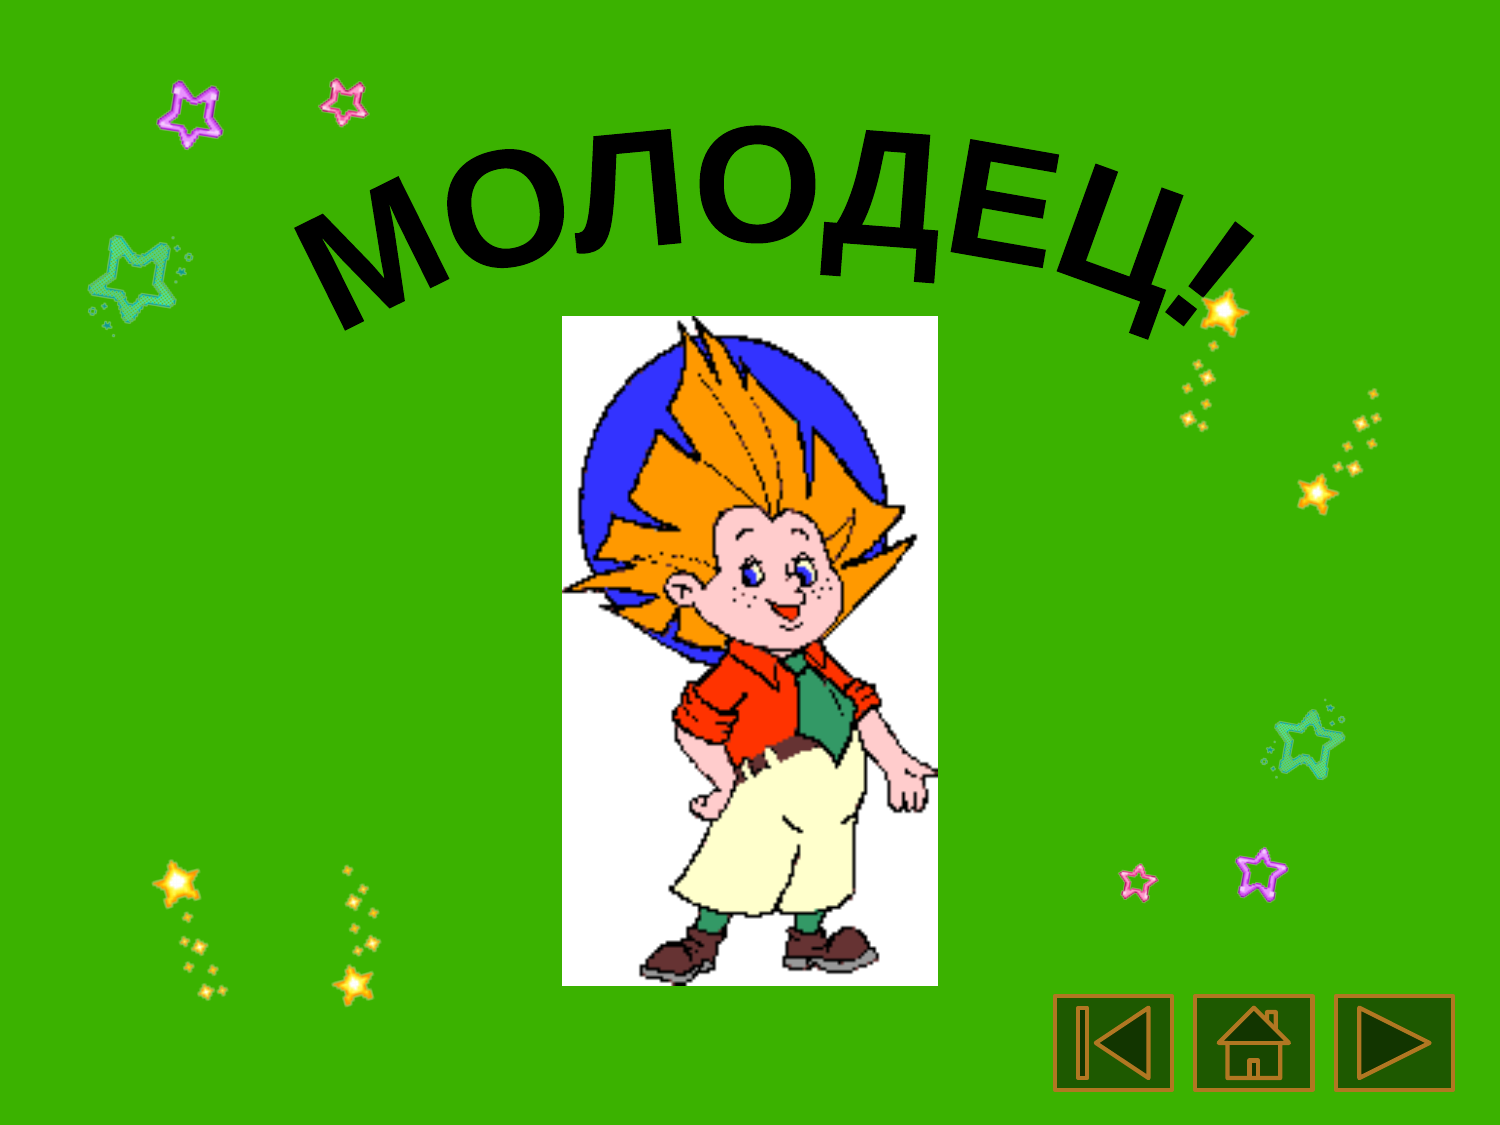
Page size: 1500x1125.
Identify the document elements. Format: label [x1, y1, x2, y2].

picture [61, 669, 473, 1124]
picture [1085, 142, 1498, 600]
text_box [1193, 994, 1315, 1092]
text_box [1053, 994, 1174, 1092]
picture [562, 316, 938, 986]
picture [1090, 622, 1359, 966]
picture [72, 1, 403, 430]
text_box [1334, 994, 1455, 1092]
